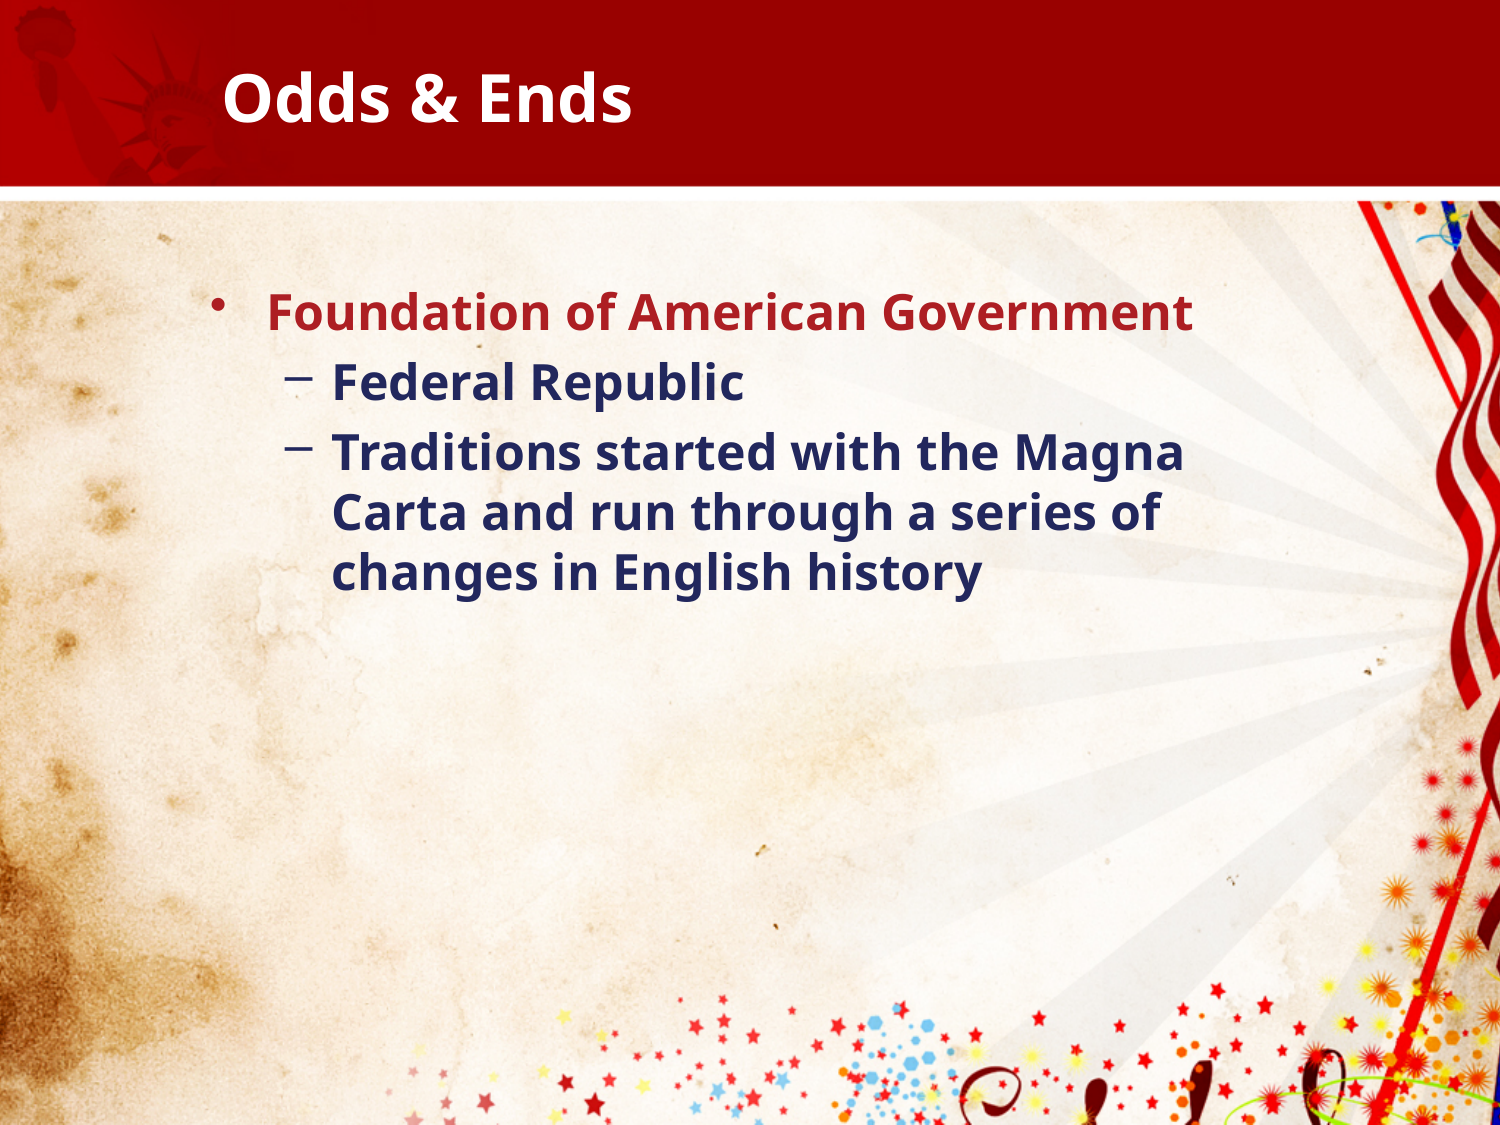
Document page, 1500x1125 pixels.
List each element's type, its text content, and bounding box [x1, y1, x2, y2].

title Odds & Ends [206, 42, 1389, 150]
picture [0, 0, 1500, 1125]
list Foundation of American Government Federal Republic Traditions started with the Magna Carta and run through a series of changes in English history [194, 272, 1306, 1036]
